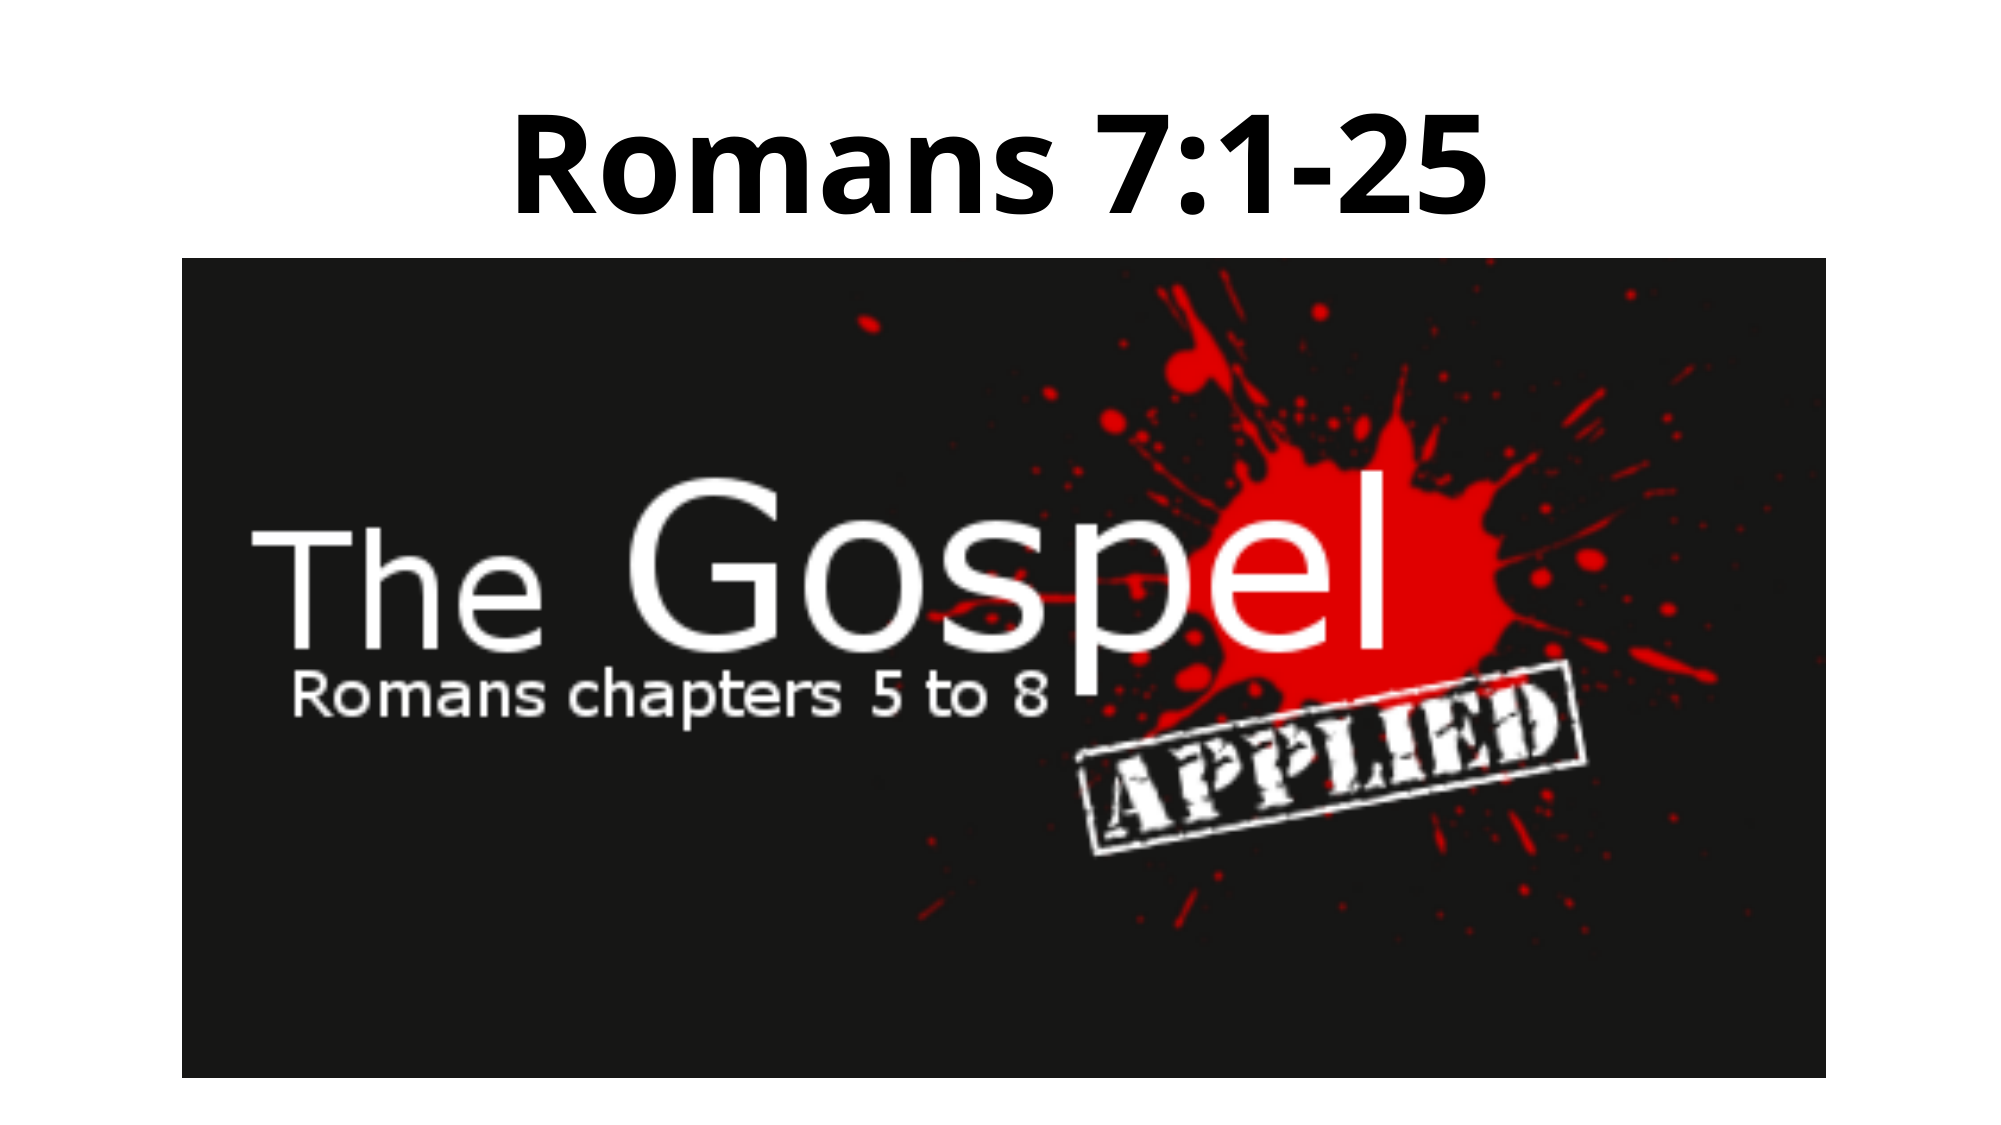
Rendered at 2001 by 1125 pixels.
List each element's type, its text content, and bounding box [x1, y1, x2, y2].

title Romans 7:1-25 [137, 59, 1863, 278]
picture [182, 258, 1826, 1078]
